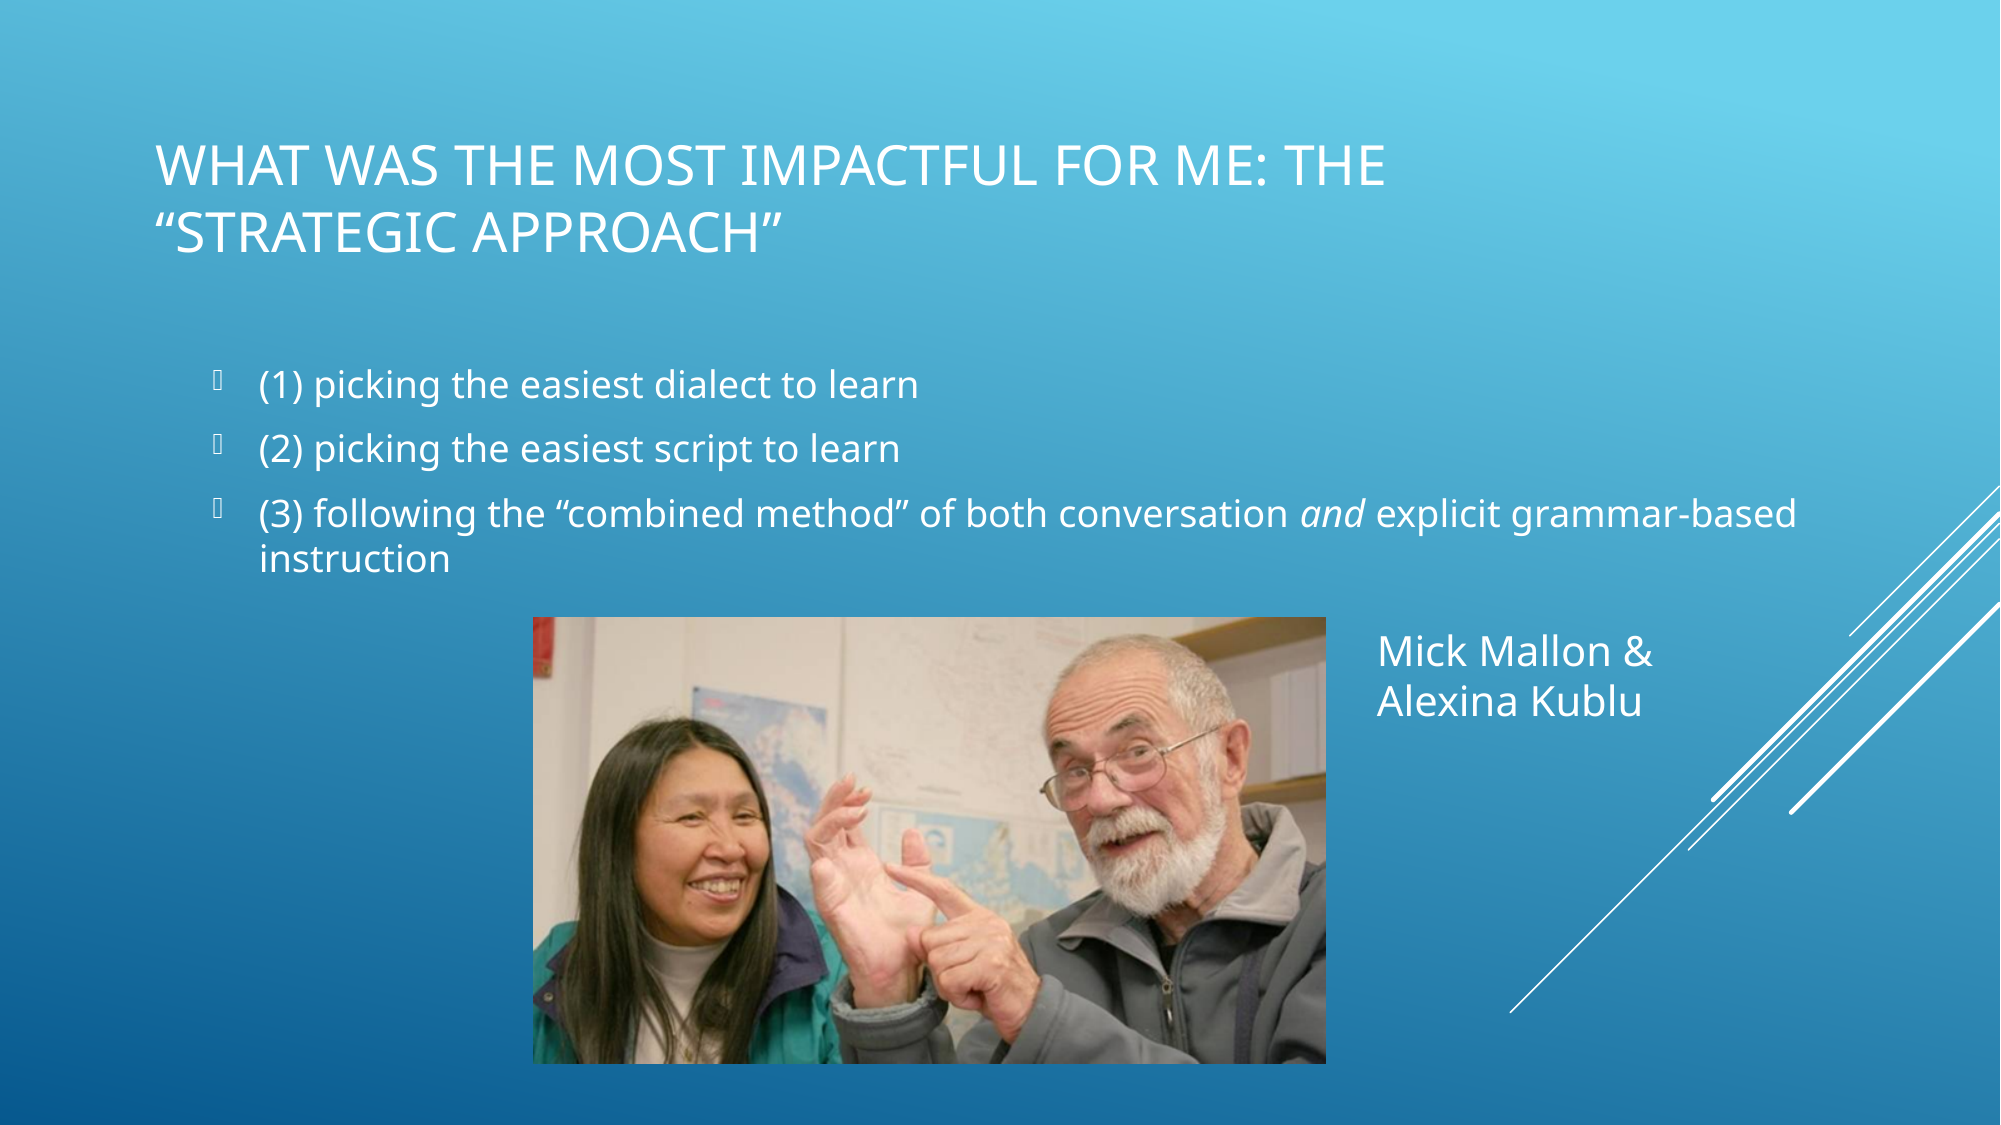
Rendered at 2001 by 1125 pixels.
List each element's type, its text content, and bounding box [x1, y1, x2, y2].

list (1) picking the easiest dialect to learn (2) picking the easiest script to learn (3) following the “combined method” of both conversation and explicit grammar-based instruction [197, 350, 1893, 913]
picture [533, 616, 1326, 1064]
text_box Mick Mallon & Alexina Kublu [1362, 617, 1754, 867]
title What was the most impactful for me: the “Strategic approach” [140, 122, 1541, 272]
